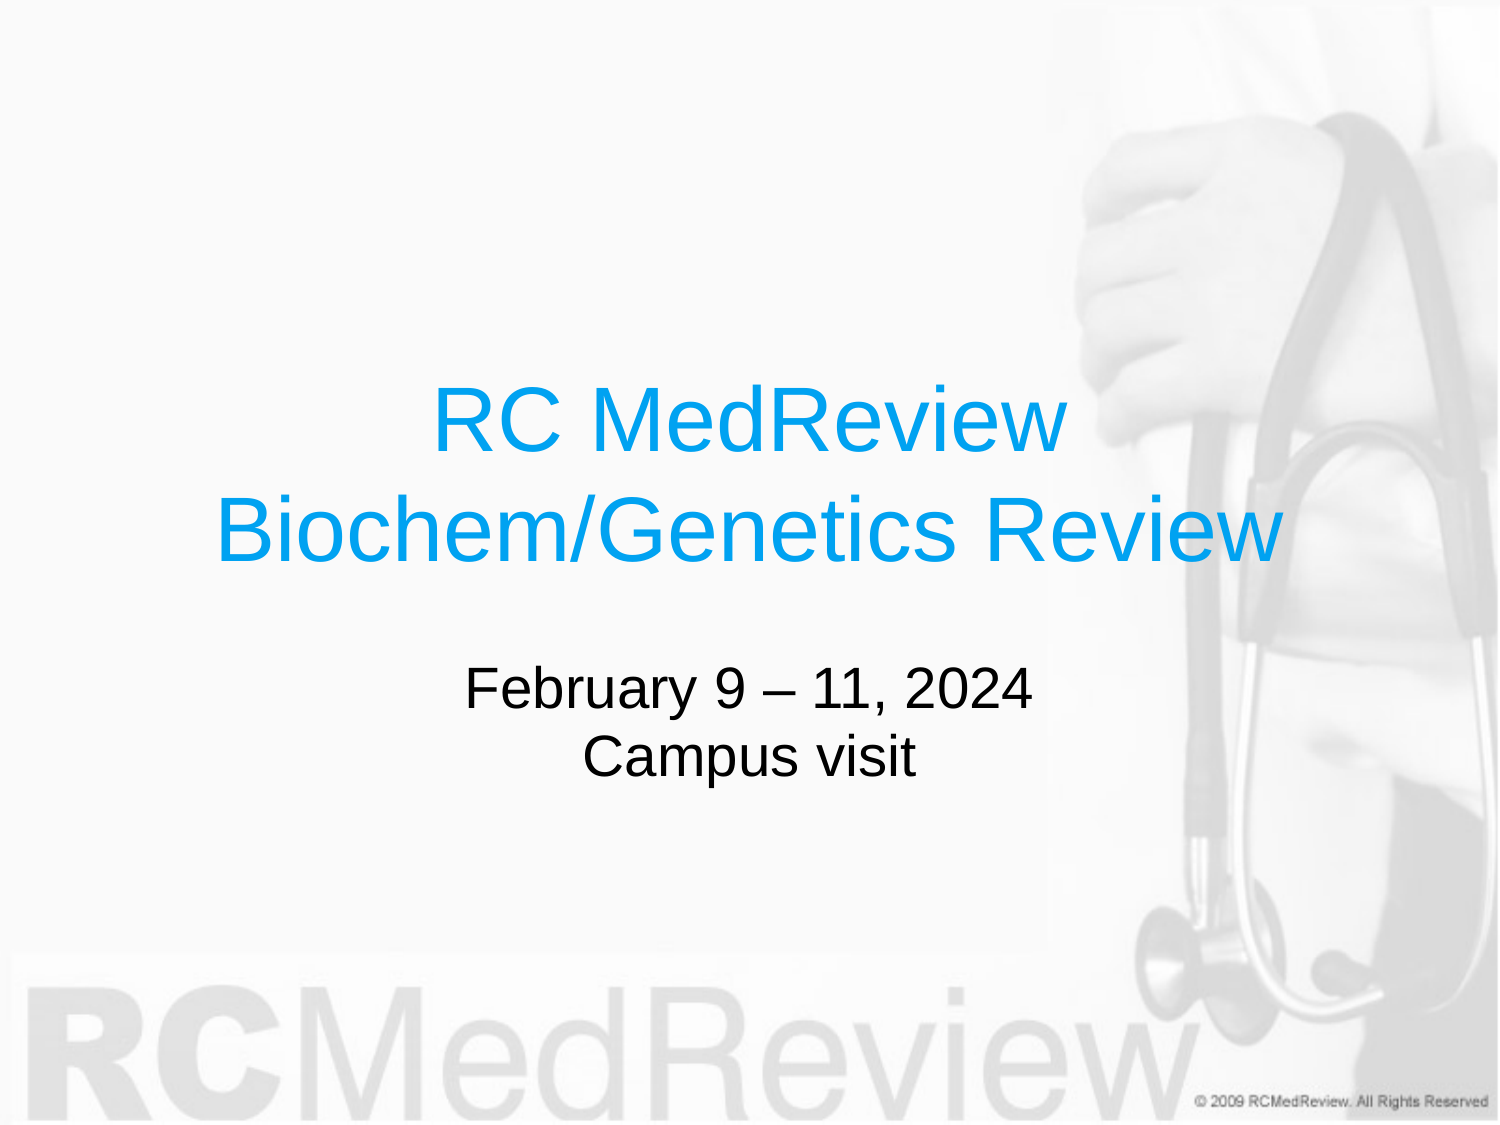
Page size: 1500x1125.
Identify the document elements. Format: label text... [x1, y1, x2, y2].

title RC MedReview Biochem/Genetics Review [112, 349, 1388, 591]
subtitle February 9 – 11, 2024 Campus visit [225, 575, 1275, 863]
picture [0, 0, 1500, 1125]
